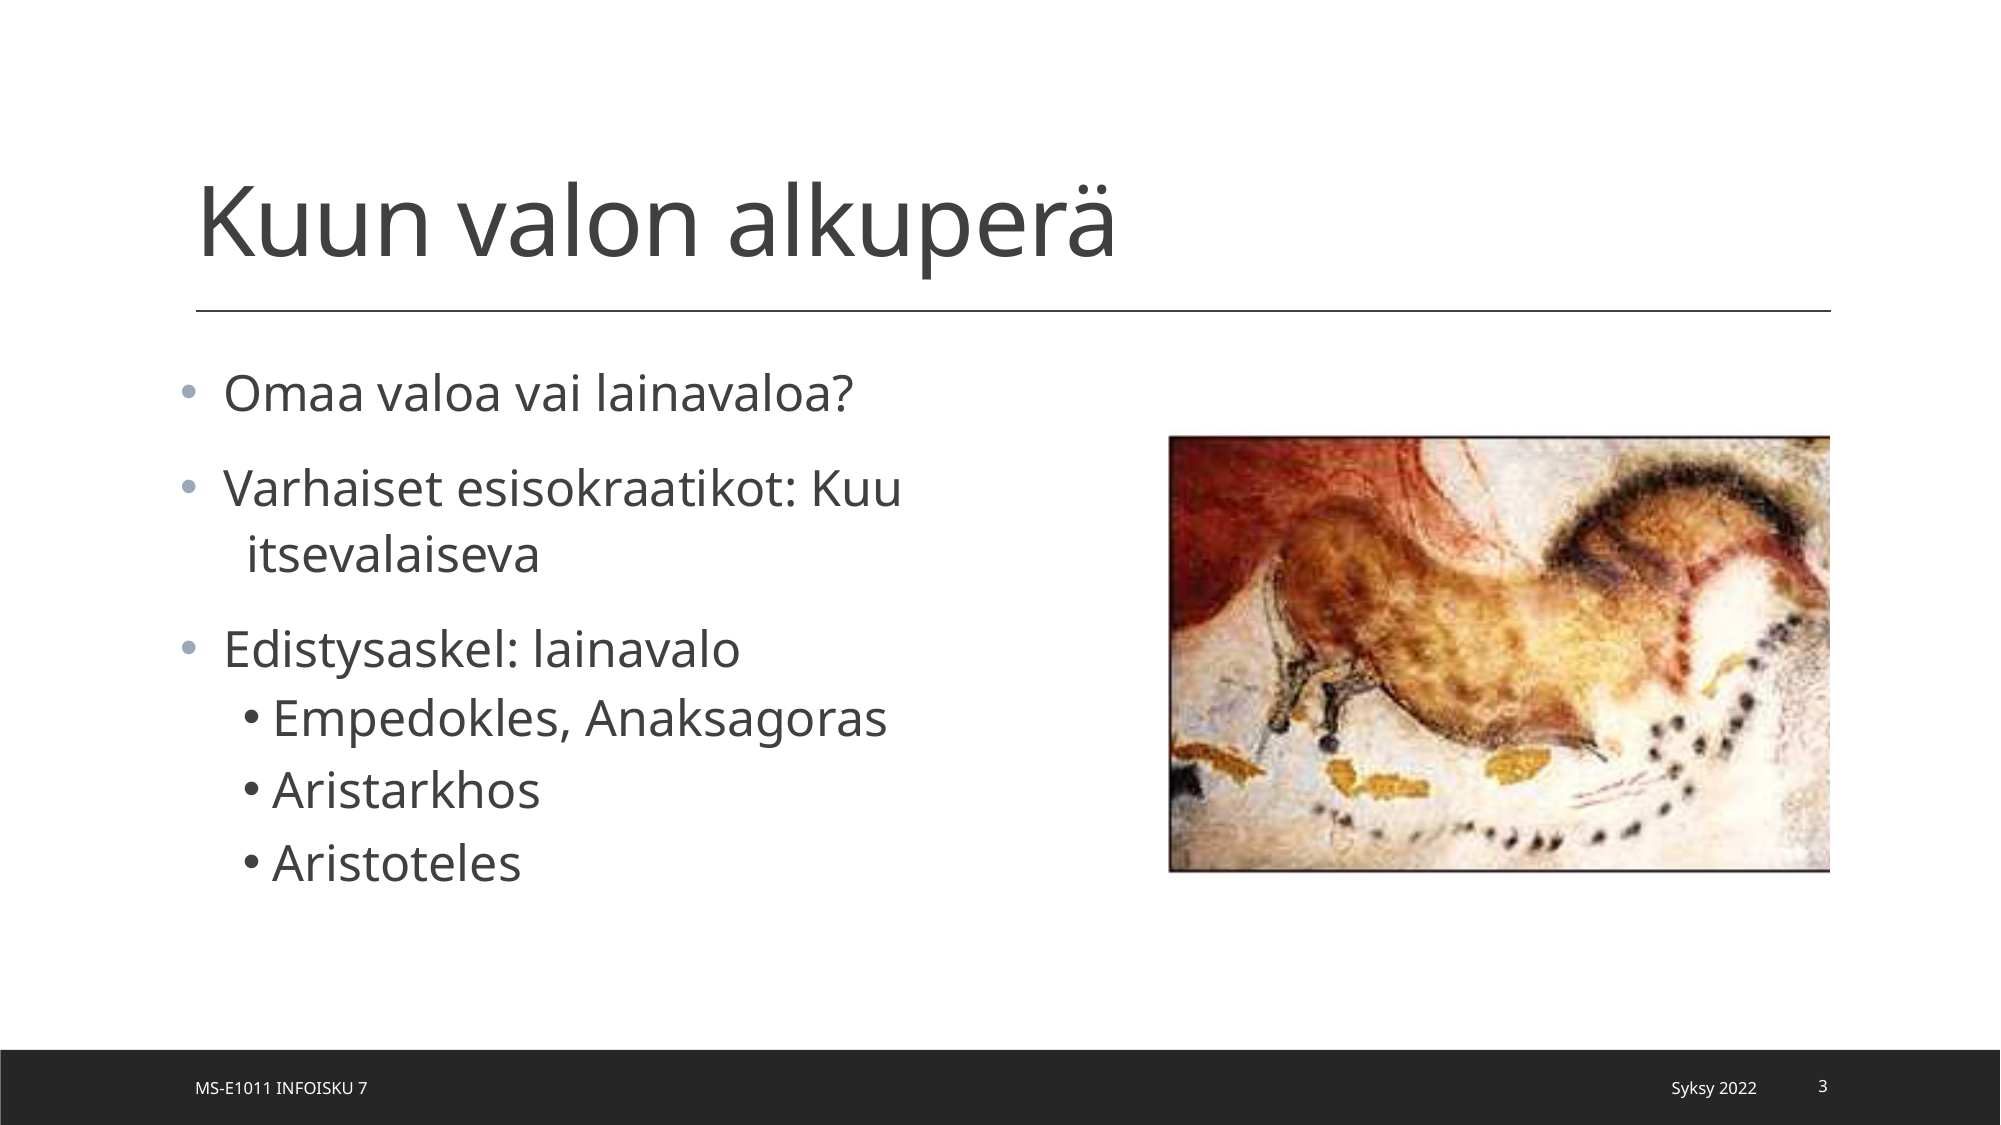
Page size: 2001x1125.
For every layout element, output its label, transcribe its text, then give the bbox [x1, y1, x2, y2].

list Omaa valoa vai lainavaloa? Varhaiset esisokraatikot: Kuu itsevalaiseva Edistysaskel: lainavalo Empedokles, Anaksagoras Aristarkhos Aristoteles [180, 347, 942, 963]
footer MS-E1011 Infoisku 7 [180, 1057, 1299, 1118]
slide_number Syksy 2022 [1348, 1057, 1773, 1118]
picture [1068, 347, 1831, 964]
title Kuun valon alkuperä [180, 47, 1830, 285]
slide_number 3 [1803, 1057, 1932, 1118]
